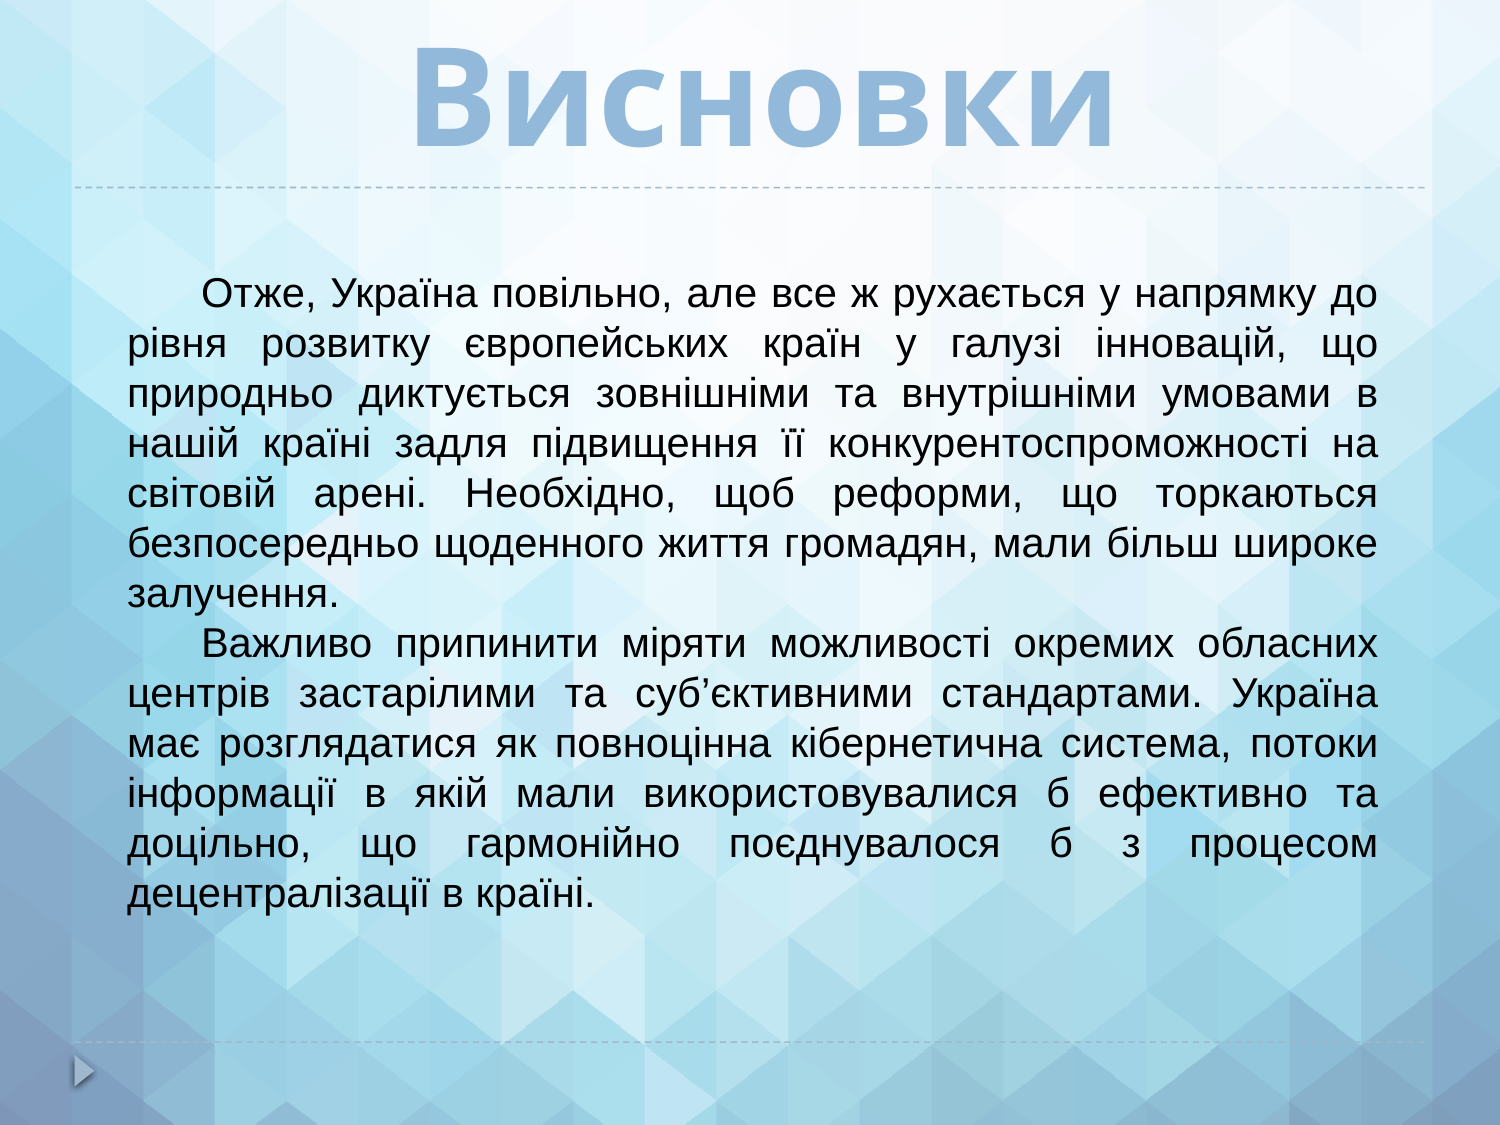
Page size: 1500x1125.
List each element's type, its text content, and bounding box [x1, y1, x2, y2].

text_box Отже, Україна повільно, але все ж рухається у напрямку до рівня розвитку європейських країн у галузі інновацій, що природньо диктується зовнішніми та внутрішніми умовами в нашій країні задля підвищення її конкурентоспроможності на світовій арені. Необхідно, щоб реформи, що торкаються безпосередньо щоденного життя громадян, мали більш широке залучення. Важливо припинити міряти можливості окремих обласних центрів застарілими та суб’єктивними стандартами. Україна має розглядатися як повноцінна кібернетична система, потоки інформації в якій мали використовувалися б ефективно та доцільно, що гармонійно поєднувалося б з процесом децентралізації в країні. [112, 258, 1394, 924]
picture [0, 0, 1500, 1125]
title Висновки [88, 30, 1439, 181]
